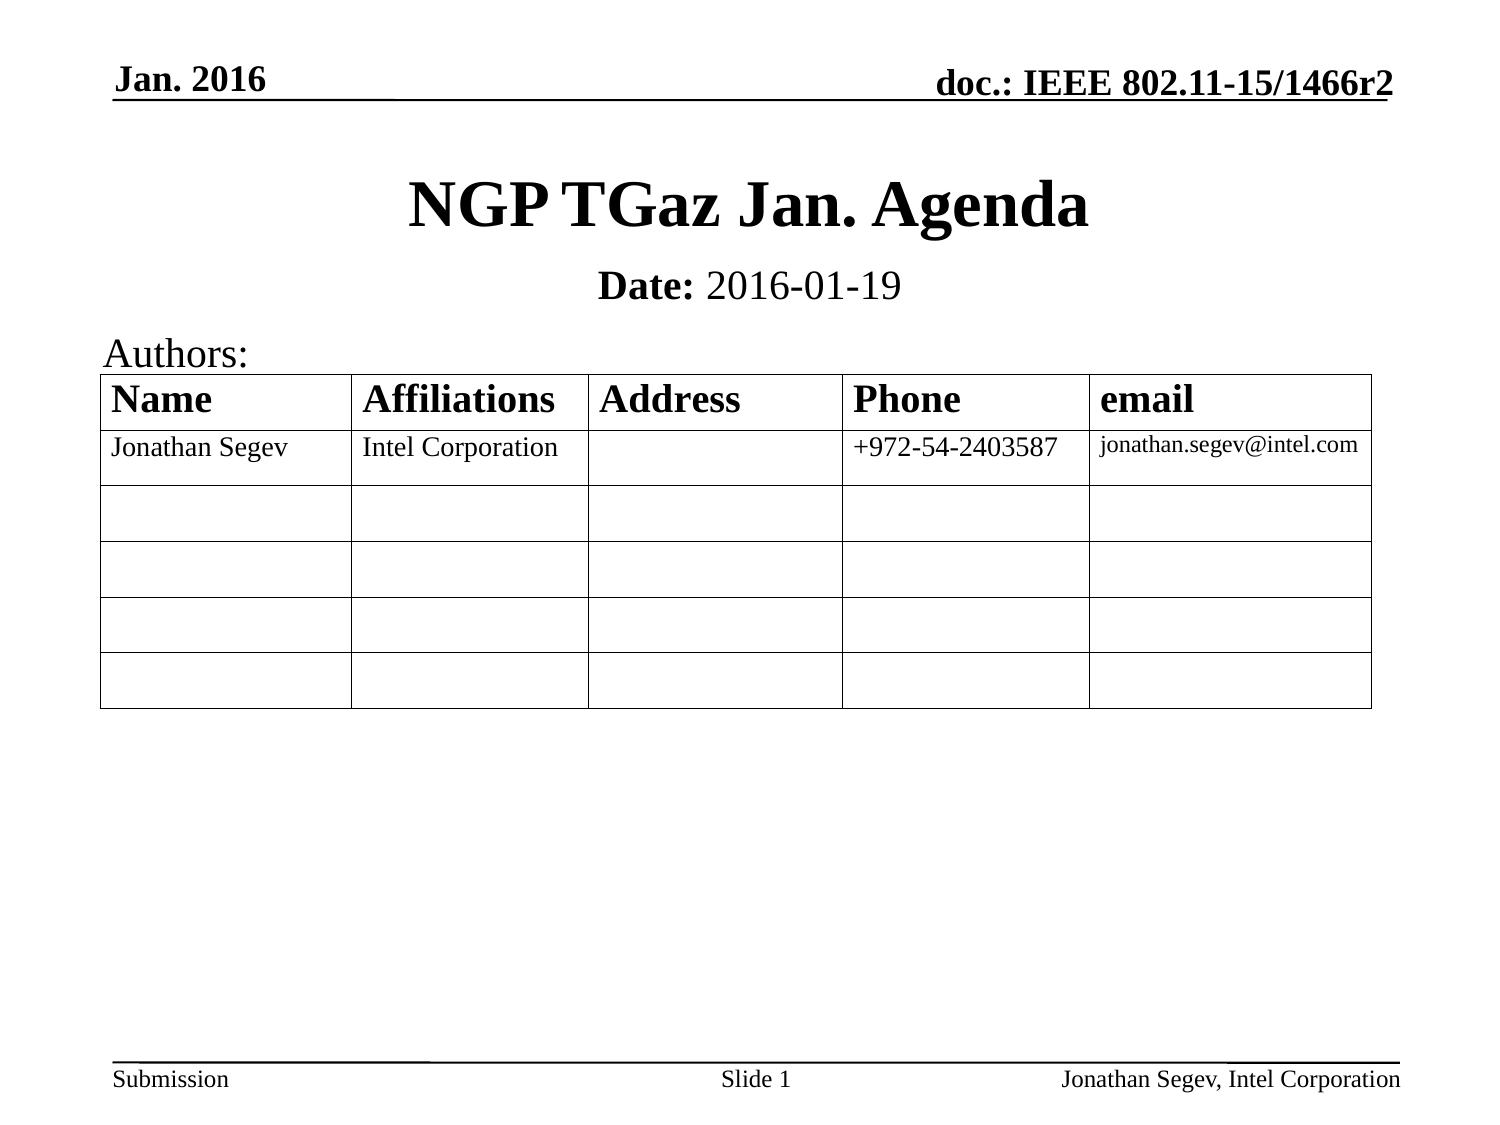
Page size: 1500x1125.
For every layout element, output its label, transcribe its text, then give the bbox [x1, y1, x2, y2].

slide_number Slide 1 [712, 1061, 800, 1123]
text_box Authors: [87, 318, 325, 372]
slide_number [114, 54, 493, 100]
footer Jonathan Segev, Intel Corporation [902, 1061, 1402, 1093]
list Date: 2016-01-19 [112, 249, 1388, 316]
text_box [84, 373, 1398, 778]
title NGP TGaz Jan. Agenda [112, 112, 1388, 249]
